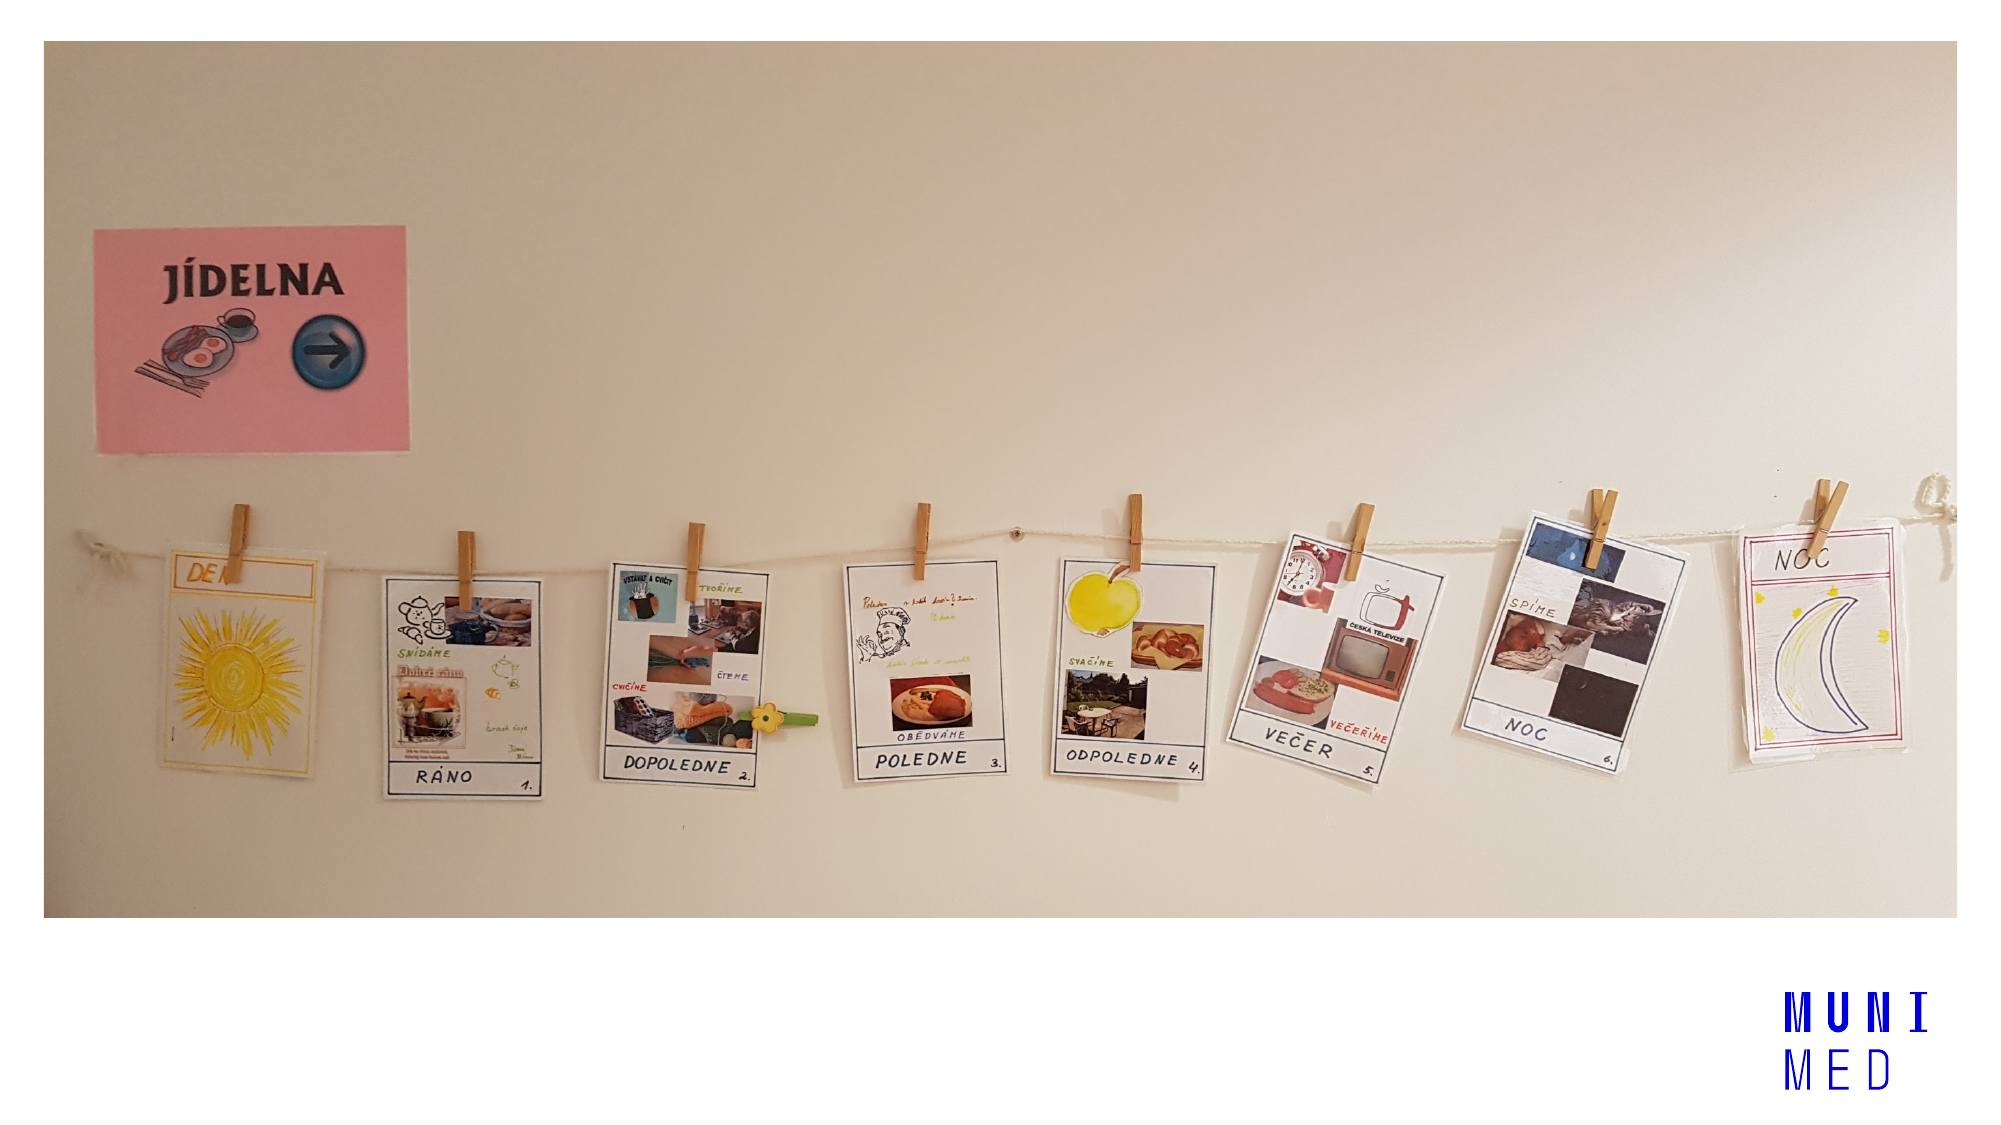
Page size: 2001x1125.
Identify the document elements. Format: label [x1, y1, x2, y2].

picture [43, 41, 1958, 918]
